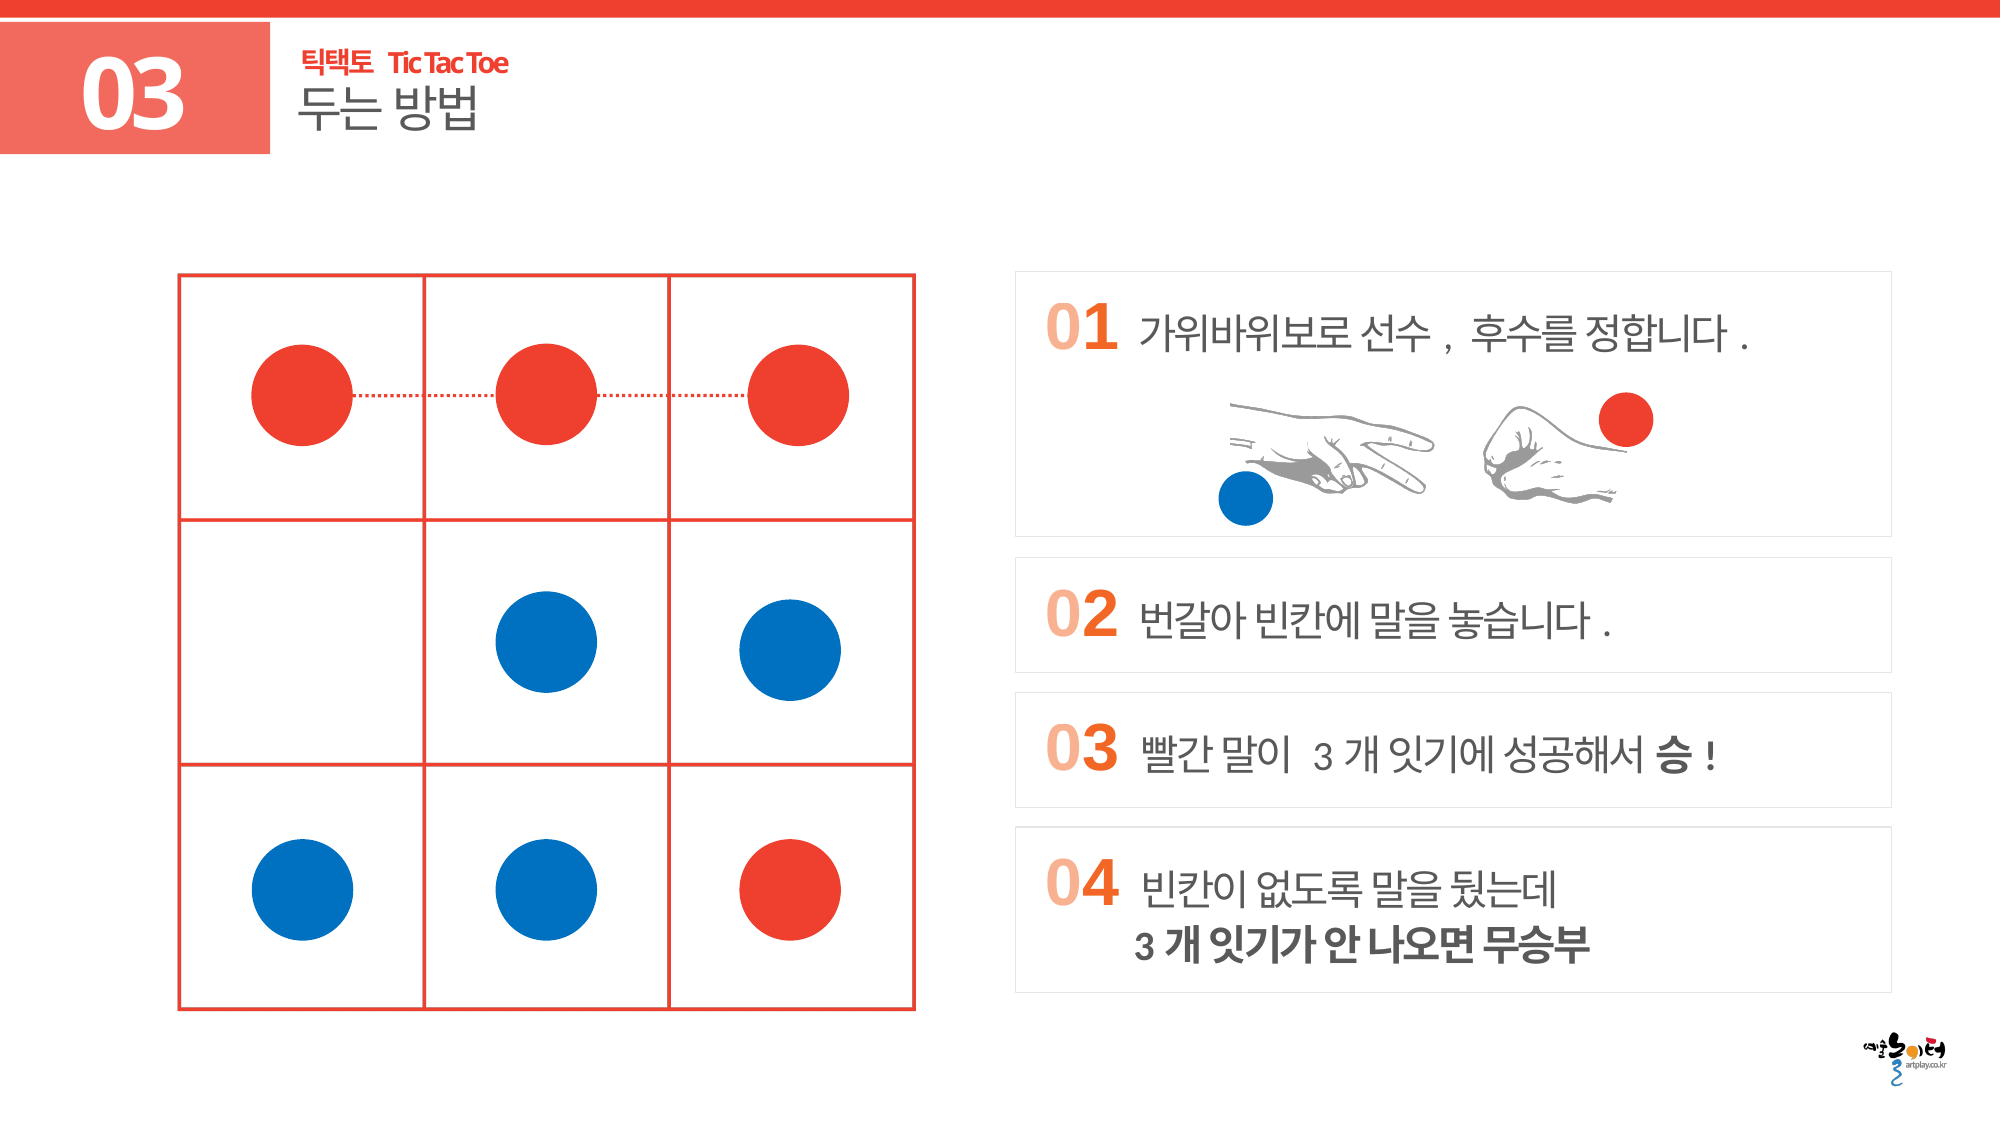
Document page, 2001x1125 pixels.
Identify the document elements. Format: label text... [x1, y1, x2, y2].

title 두는 방법 [295, 85, 1978, 139]
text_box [1015, 271, 1892, 540]
list 틱택토 Tic Tac Toe [300, 40, 1469, 83]
text_box 03 빨간 말이 3개 잇기에 성공해서 승! [1015, 692, 1892, 808]
picture [154, 256, 939, 1029]
list 03 [12, 35, 256, 139]
text_box 04 빈칸이 없도록 말을 뒀는데 3개 잇기가 안 나오면 무승부 [1015, 827, 1892, 993]
picture [1813, 993, 2000, 1125]
text_box 02 번갈아 빈칸에 말을 놓습니다. [1015, 557, 1892, 673]
